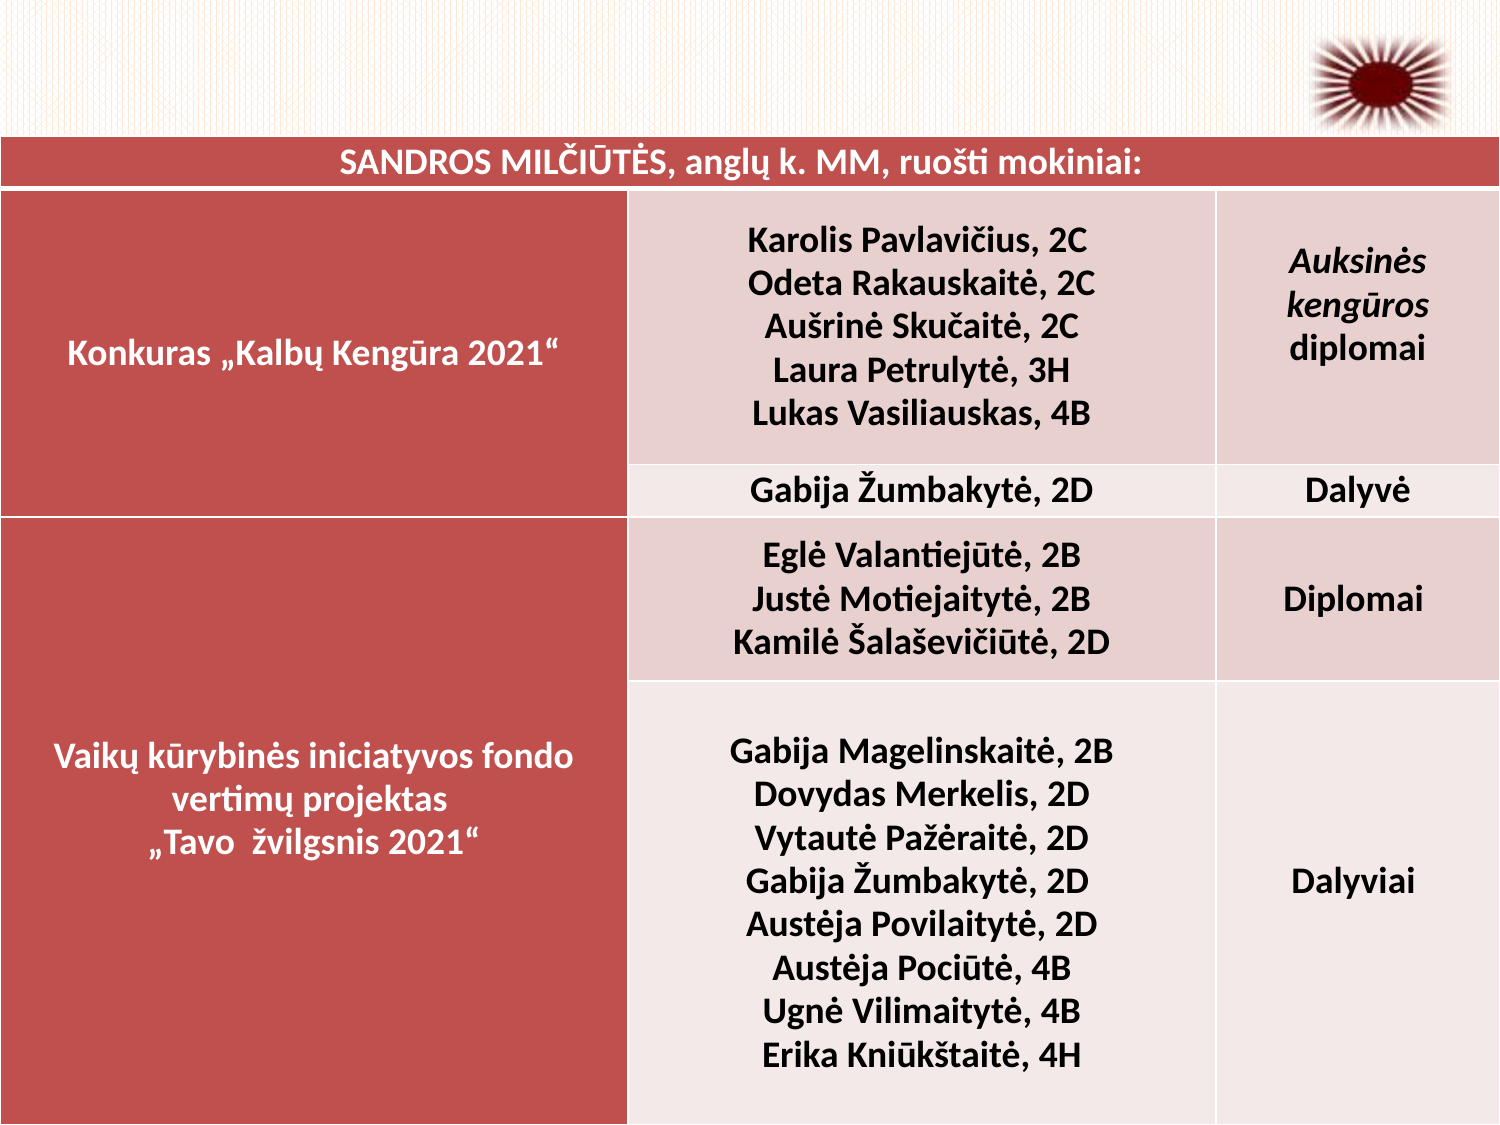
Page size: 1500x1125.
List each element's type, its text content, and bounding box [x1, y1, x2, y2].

table_cell Karolis Pavlavičius, 2C Odeta Rakauskaitė, 2C Aušrinė Skučaitė, 2C Laura Petrulytė, 3H Lukas Vasiliauskas, 4B [629, 191, 1215, 464]
table_header SANDROS MILČIŪTĖS, anglų k. MM, ruošti mokiniai: [1, 137, 1499, 186]
table_cell Dalyviai [1217, 682, 1499, 1124]
picture [1304, 30, 1456, 137]
table_cell Eglė Valantiejūtė, 2B Justė Motiejaitytė, 2B Kamilė Šalaševičiūtė, 2D [629, 518, 1215, 680]
table_cell Auksinės kengūros diplomai [1217, 191, 1499, 464]
table_cell Vaikų kūrybinės iniciatyvos fondo vertimų projektas „Tavo žvilgsnis 2021“ [1, 518, 627, 1124]
table_cell Gabija Magelinskaitė, 2B Dovydas Merkelis, 2D Vytautė Pažėraitė, 2D Gabija Žumbakytė, 2D Austėja Povilaitytė, 2D Austėja Pociūtė, 4B Ugnė Vilimaitytė, 4B Erika Kniūkštaitė, 4H [629, 682, 1215, 1124]
table_cell Dalyvė [1217, 465, 1499, 516]
table_cell Konkuras „Kalbų Kengūra 2021“ [1, 191, 627, 516]
table_cell Diplomai [1217, 518, 1499, 680]
table_cell Gabija Žumbakytė, 2D [629, 465, 1215, 516]
